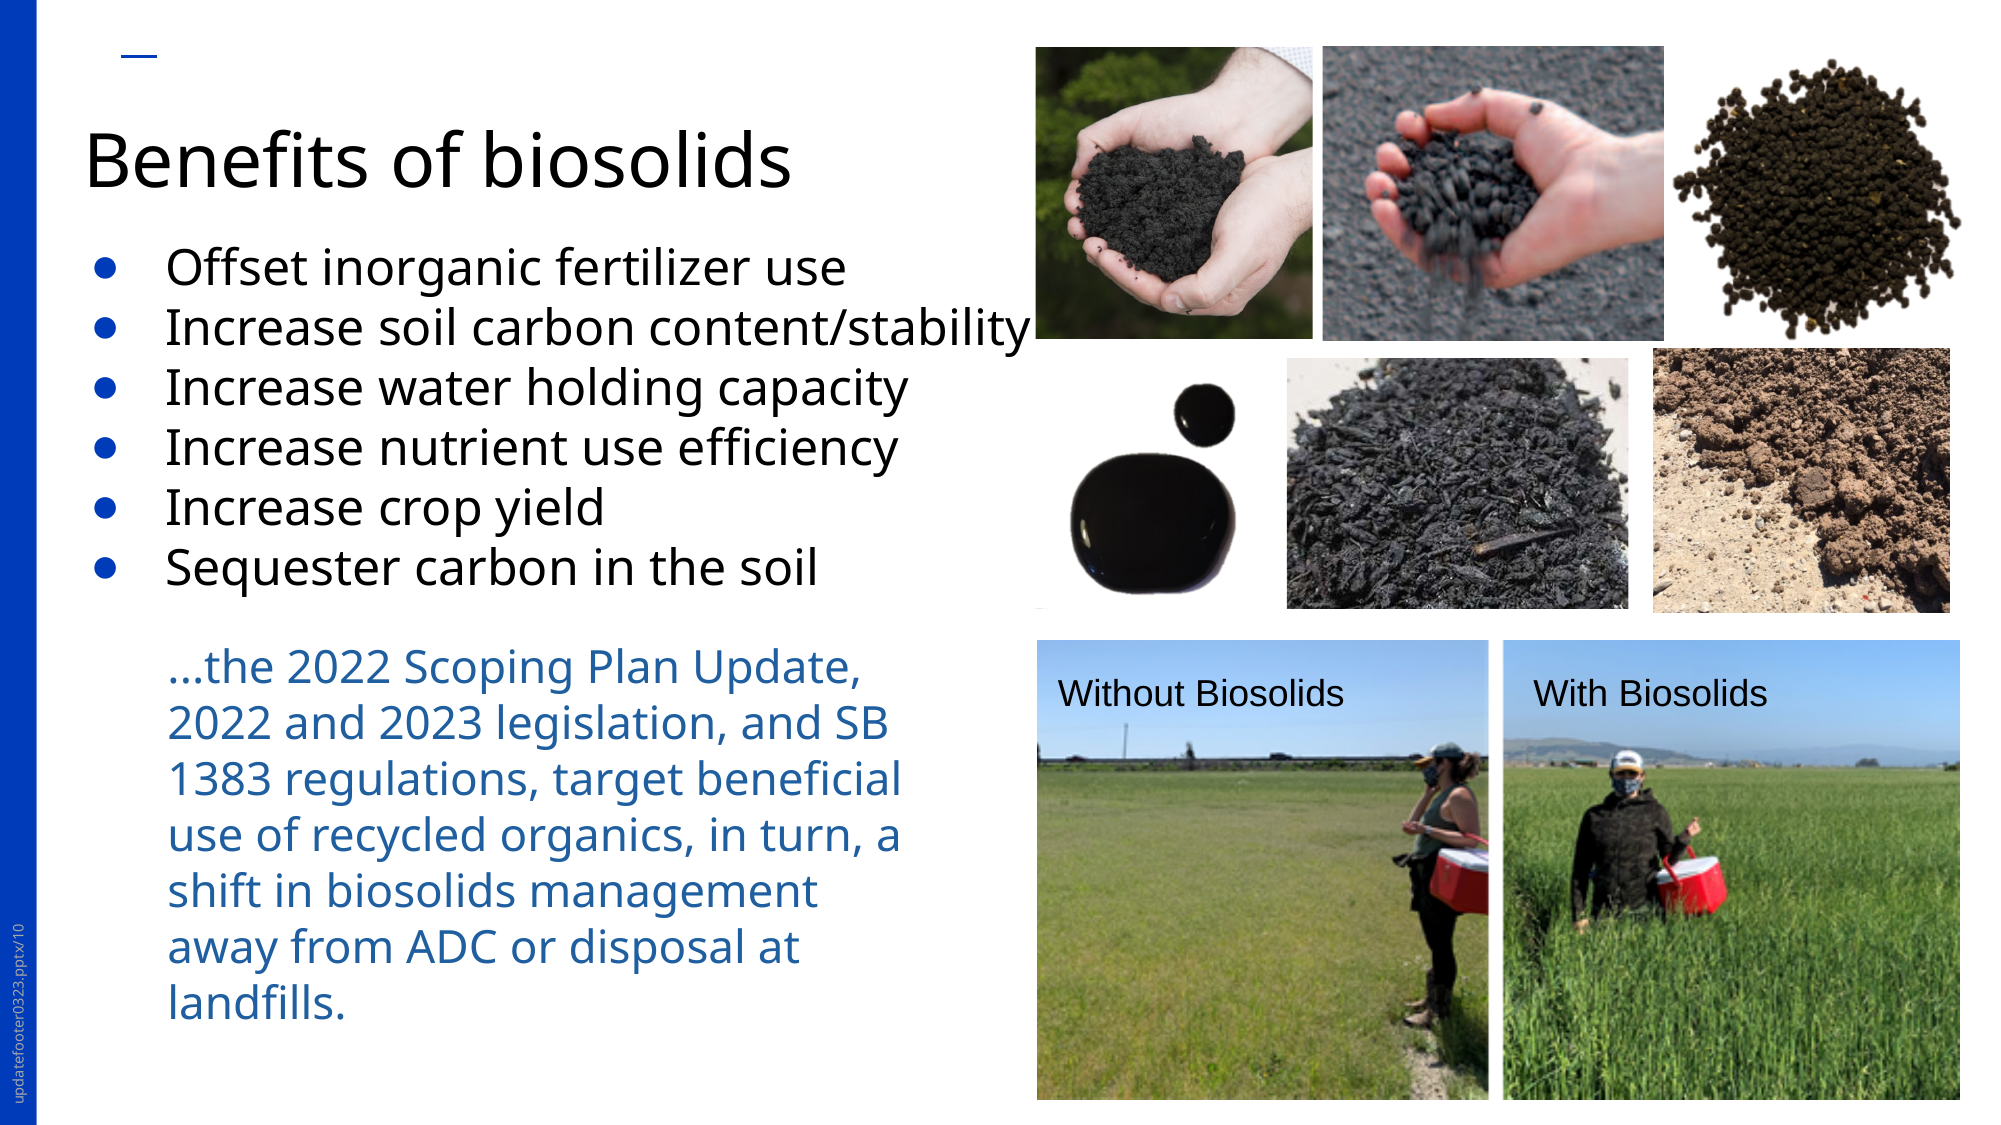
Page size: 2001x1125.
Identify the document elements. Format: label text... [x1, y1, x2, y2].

picture [1035, 47, 1313, 339]
picture [1035, 347, 1629, 626]
list Offset inorganic fertilizer use Increase soil carbon content/stability Increase water holding capacity Increase nutrient use efficiency Increase crop yield Sequester carbon in the soil [50, 220, 1914, 968]
title Benefits of biosolids [68, 97, 1035, 220]
picture [1322, 46, 1664, 341]
title Benefits of biosolids [1664, 97, 1668, 220]
title Benefits of biosolids [1313, 97, 1322, 220]
text_box ...the 2022 Scoping Plan Update, 2022 and 2023 legislation, and SB 1383 regulations, target beneficial use of recycled organics, in turn, a shift in biosolids management away from ADC or disposal at landfills. [152, 621, 920, 994]
picture [1036, 640, 1960, 1100]
picture [1653, 39, 1977, 629]
